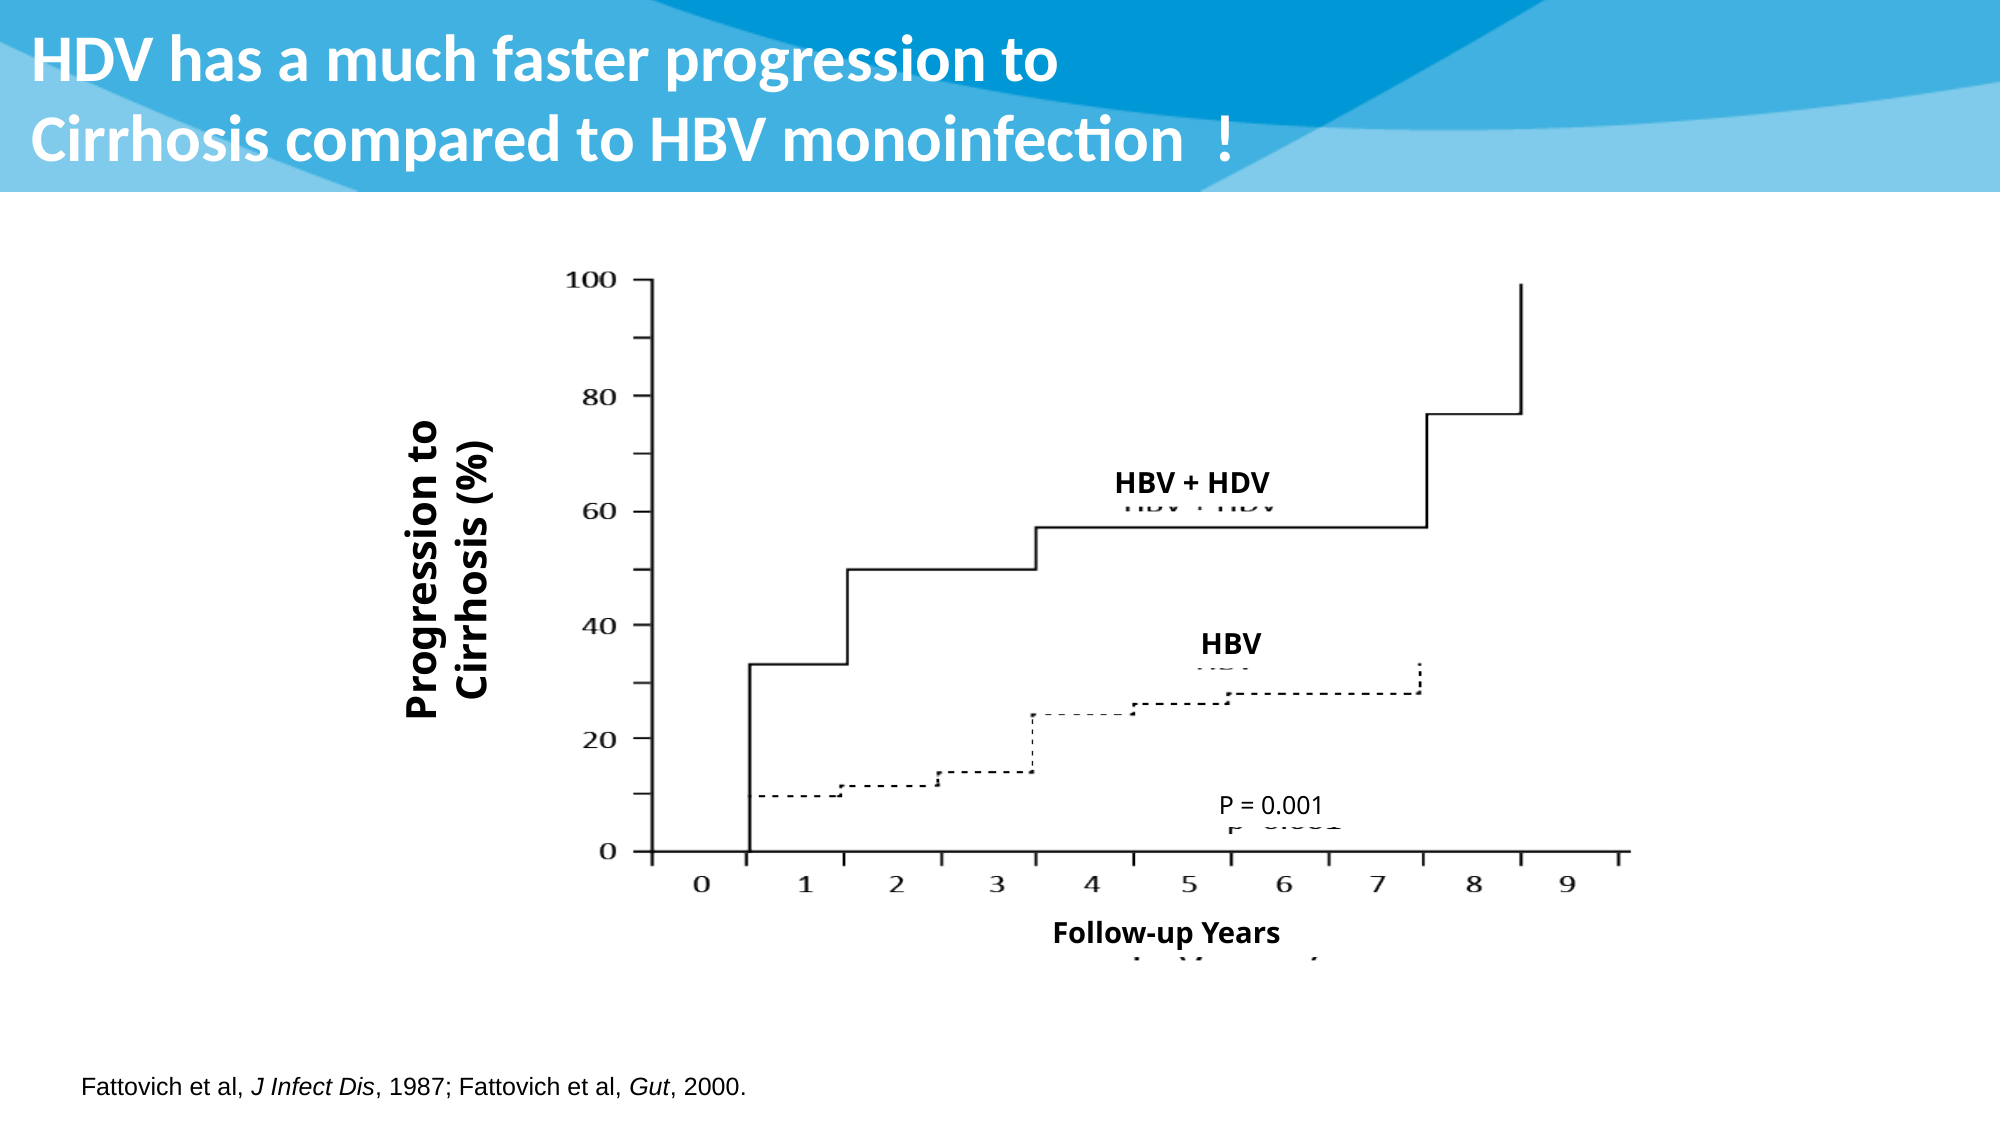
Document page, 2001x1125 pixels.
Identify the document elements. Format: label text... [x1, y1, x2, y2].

picture [0, 0, 679, 192]
picture [1528, 0, 2000, 192]
text_box Fattovich et al, J Infect Dis, 1987; Fattovich et al, Gut, 2000. [66, 1063, 1125, 1108]
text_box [29, 11, 1670, 1000]
